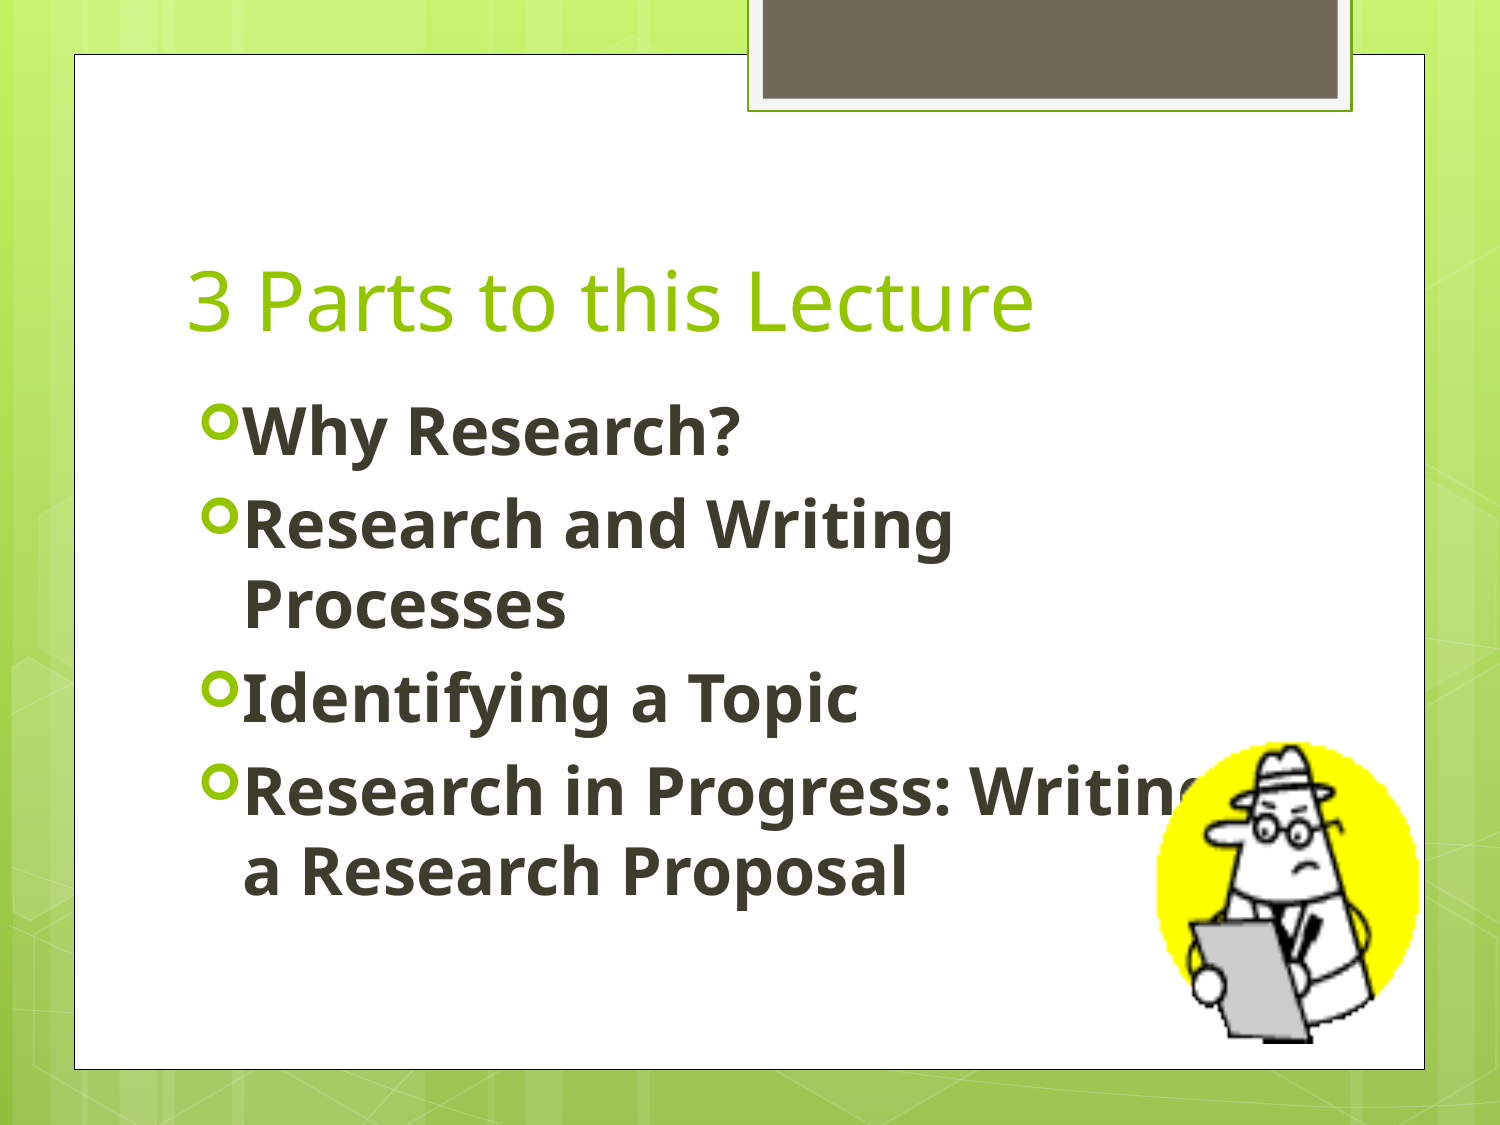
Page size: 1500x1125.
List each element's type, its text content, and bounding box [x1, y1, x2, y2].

picture [1151, 739, 1424, 1044]
list Why Research? Research and Writing Processes Identifying a Topic Research in Progress: Writing a Research Proposal [171, 381, 1283, 957]
title 3 Parts to this Lecture [171, 168, 1324, 356]
